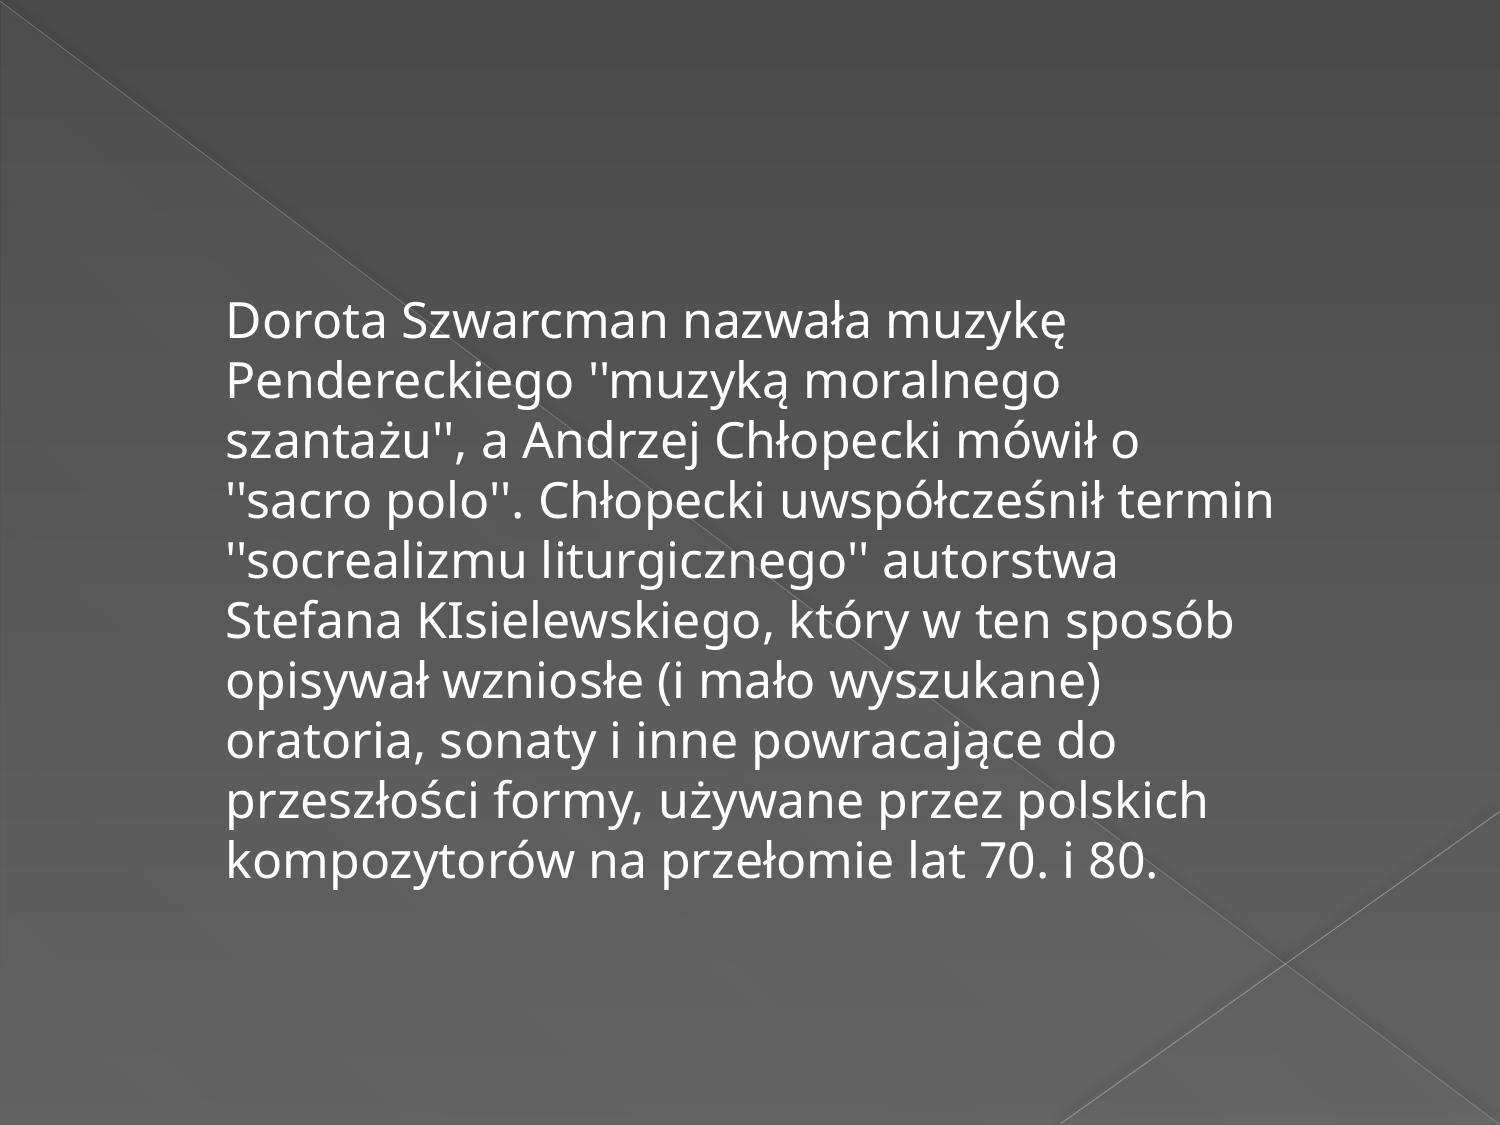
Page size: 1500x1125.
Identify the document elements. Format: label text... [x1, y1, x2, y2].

text_box Dorota Szwarcman nazwała muzykę Pendereckiego ''muzyką moralnego szantażu'', a Andrzej Chłopecki mówił o ''sacro polo''. Chłopecki uwspółcześnił termin ''socrealizmu liturgicznego'' autorstwa Stefana KIsielewskiego, który w ten sposób opisywał wzniosłe (i mało wyszukane) oratoria, sonaty i inne powracające do przeszłości formy, używane przez polskich kompozytorów na przełomie lat 70. i 80. [210, 281, 1313, 896]
